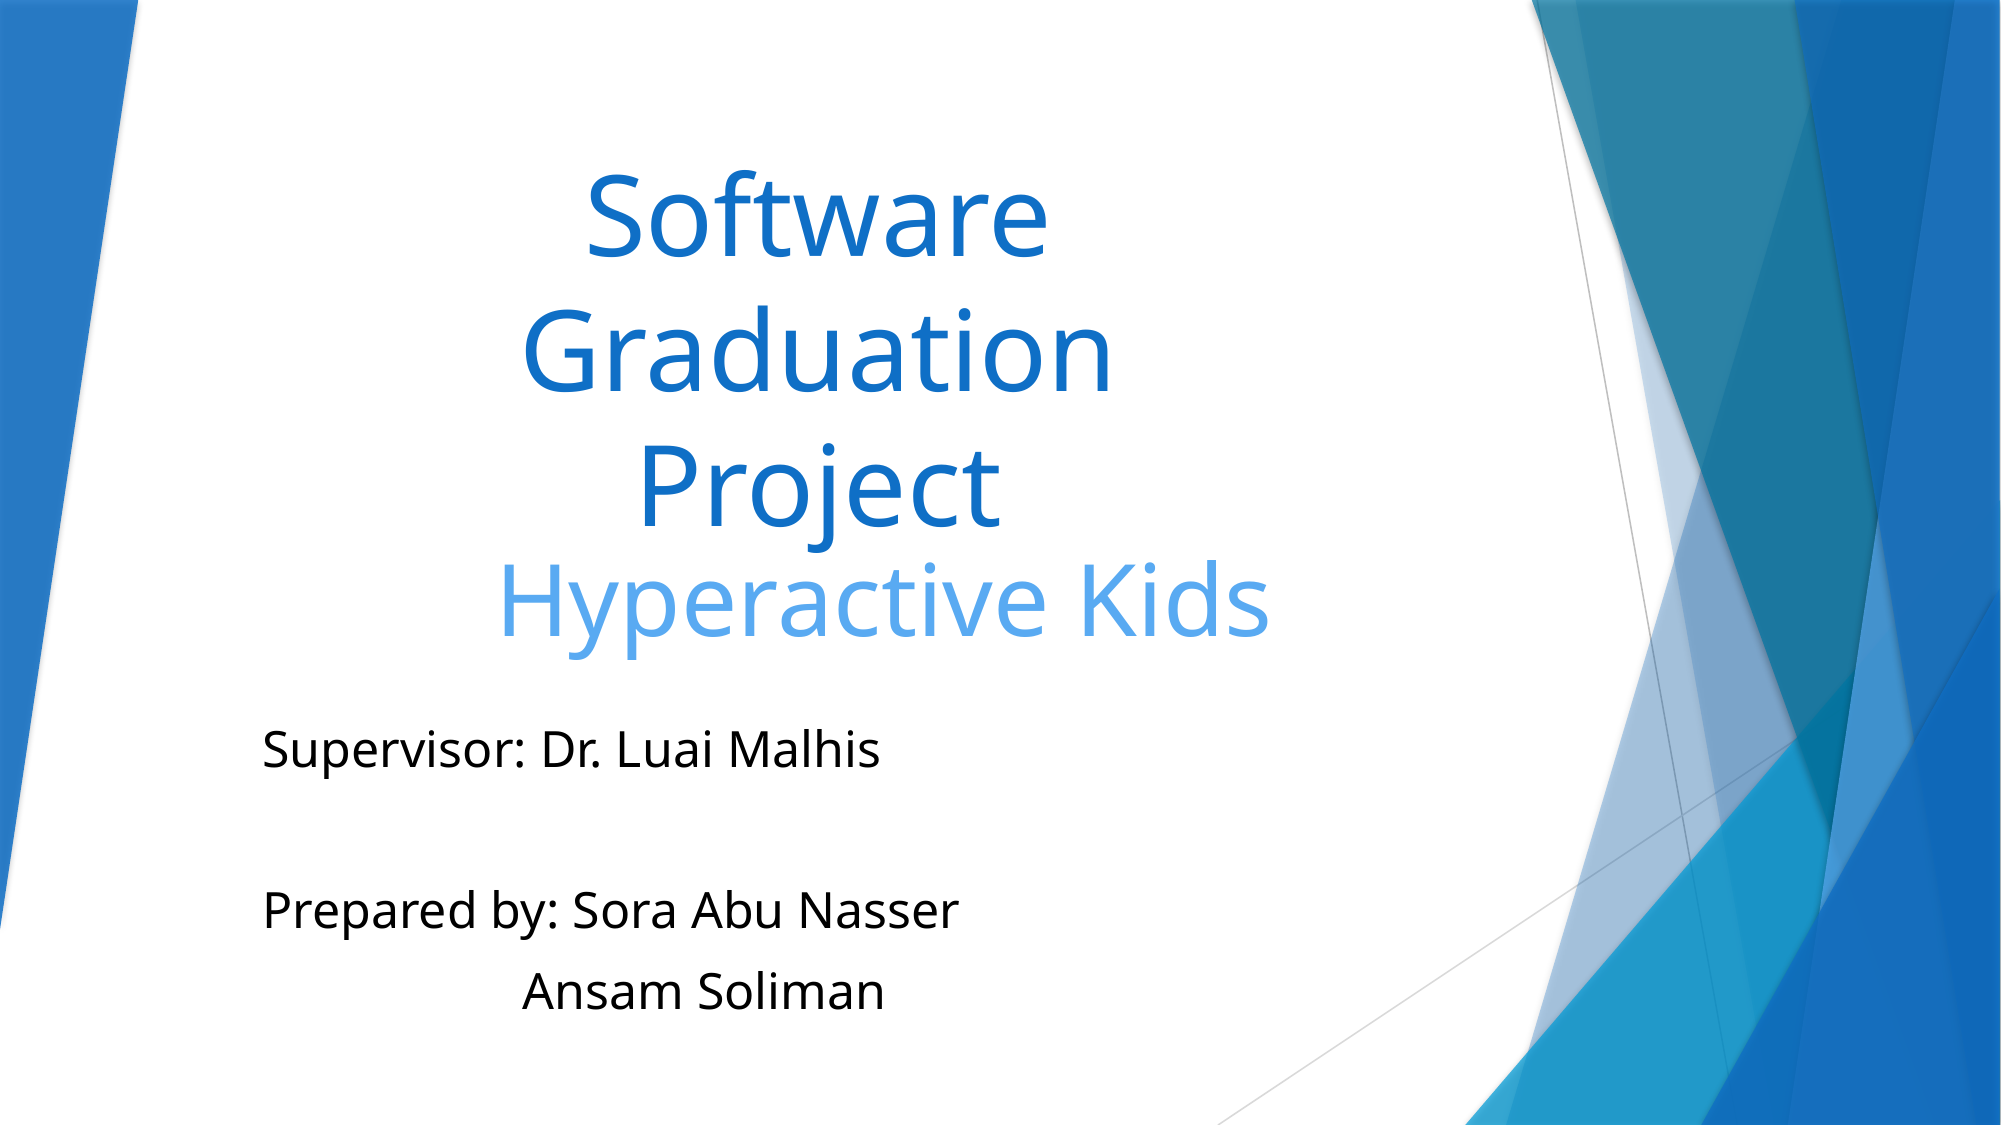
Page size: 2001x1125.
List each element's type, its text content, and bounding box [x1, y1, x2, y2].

title Hyperactive Kids [247, 394, 1522, 665]
text_box Software Graduation Project [282, 136, 1355, 557]
subtitle Supervisor: Dr. Luai Malhis Prepared by: Sora Abu Nasser Ansam Soliman [247, 709, 1522, 1072]
